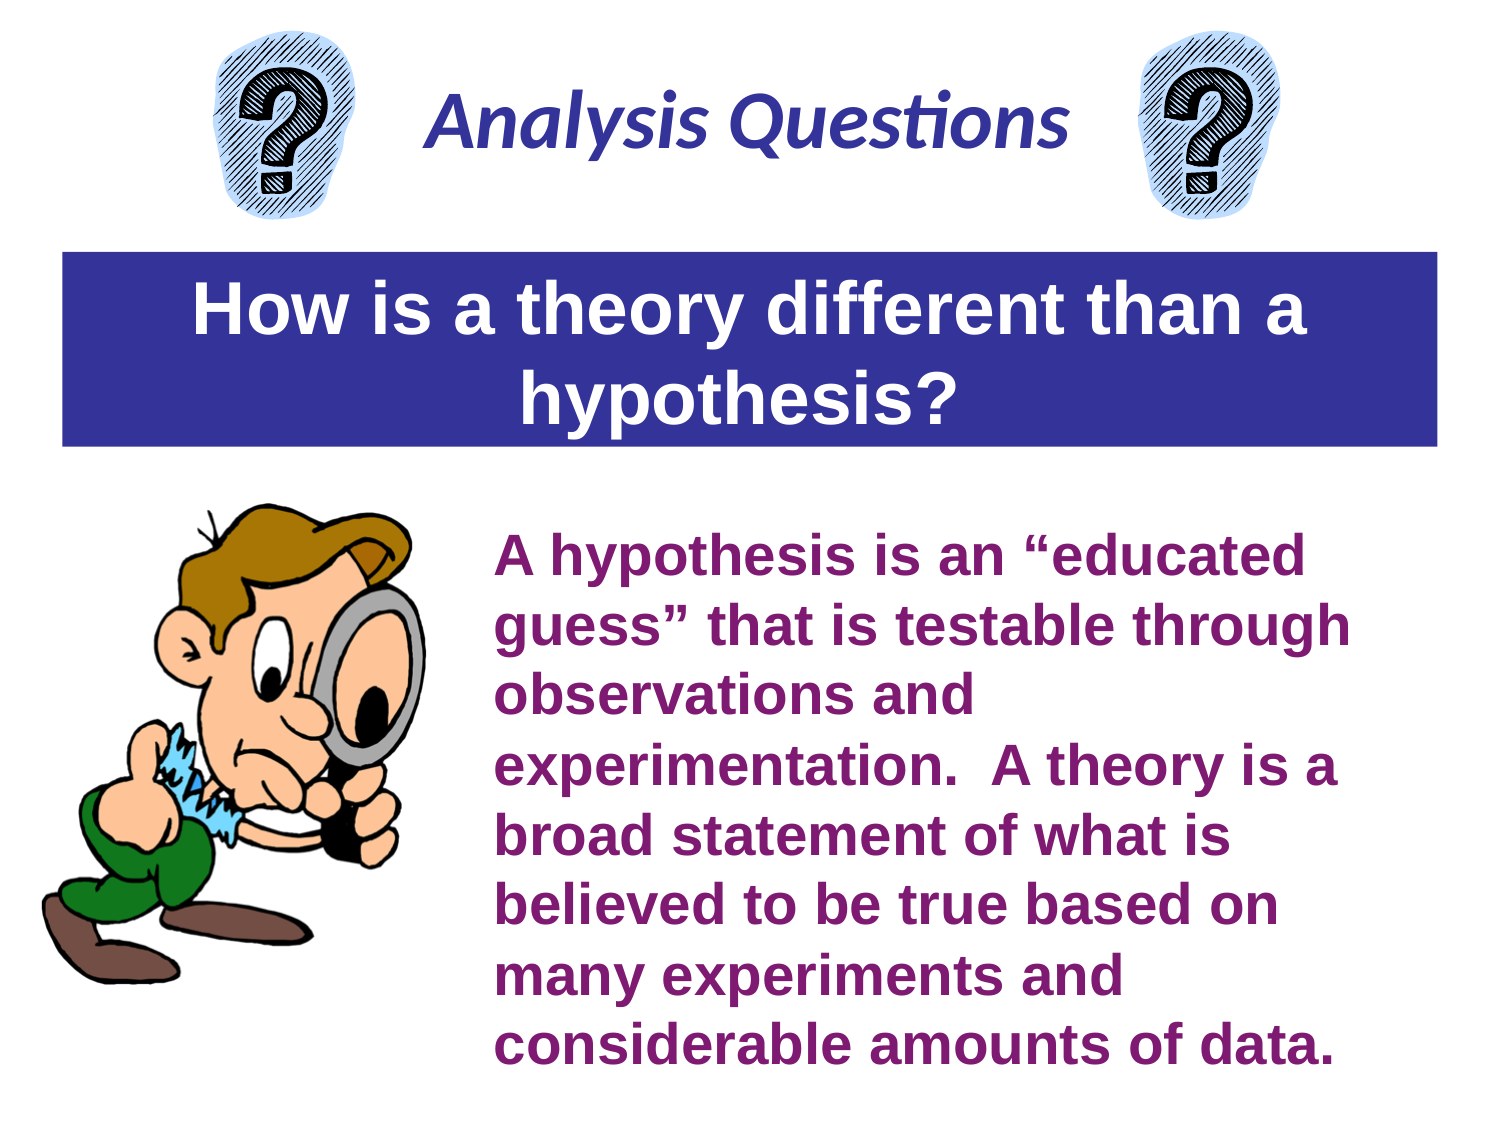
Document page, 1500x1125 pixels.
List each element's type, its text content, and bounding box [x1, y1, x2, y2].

text_box A hypothesis is an “educated guess” that is testable through observations and experimentation. A theory is a broad statement of what is believed to be true based on many experiments and considerable amounts of data. [479, 509, 1438, 1084]
picture [1137, 26, 1284, 221]
picture [212, 26, 359, 221]
text_box Analysis Questions [363, 57, 1132, 173]
picture [41, 503, 428, 988]
text_box How is a theory different than a hypothesis? [60, 250, 1439, 449]
